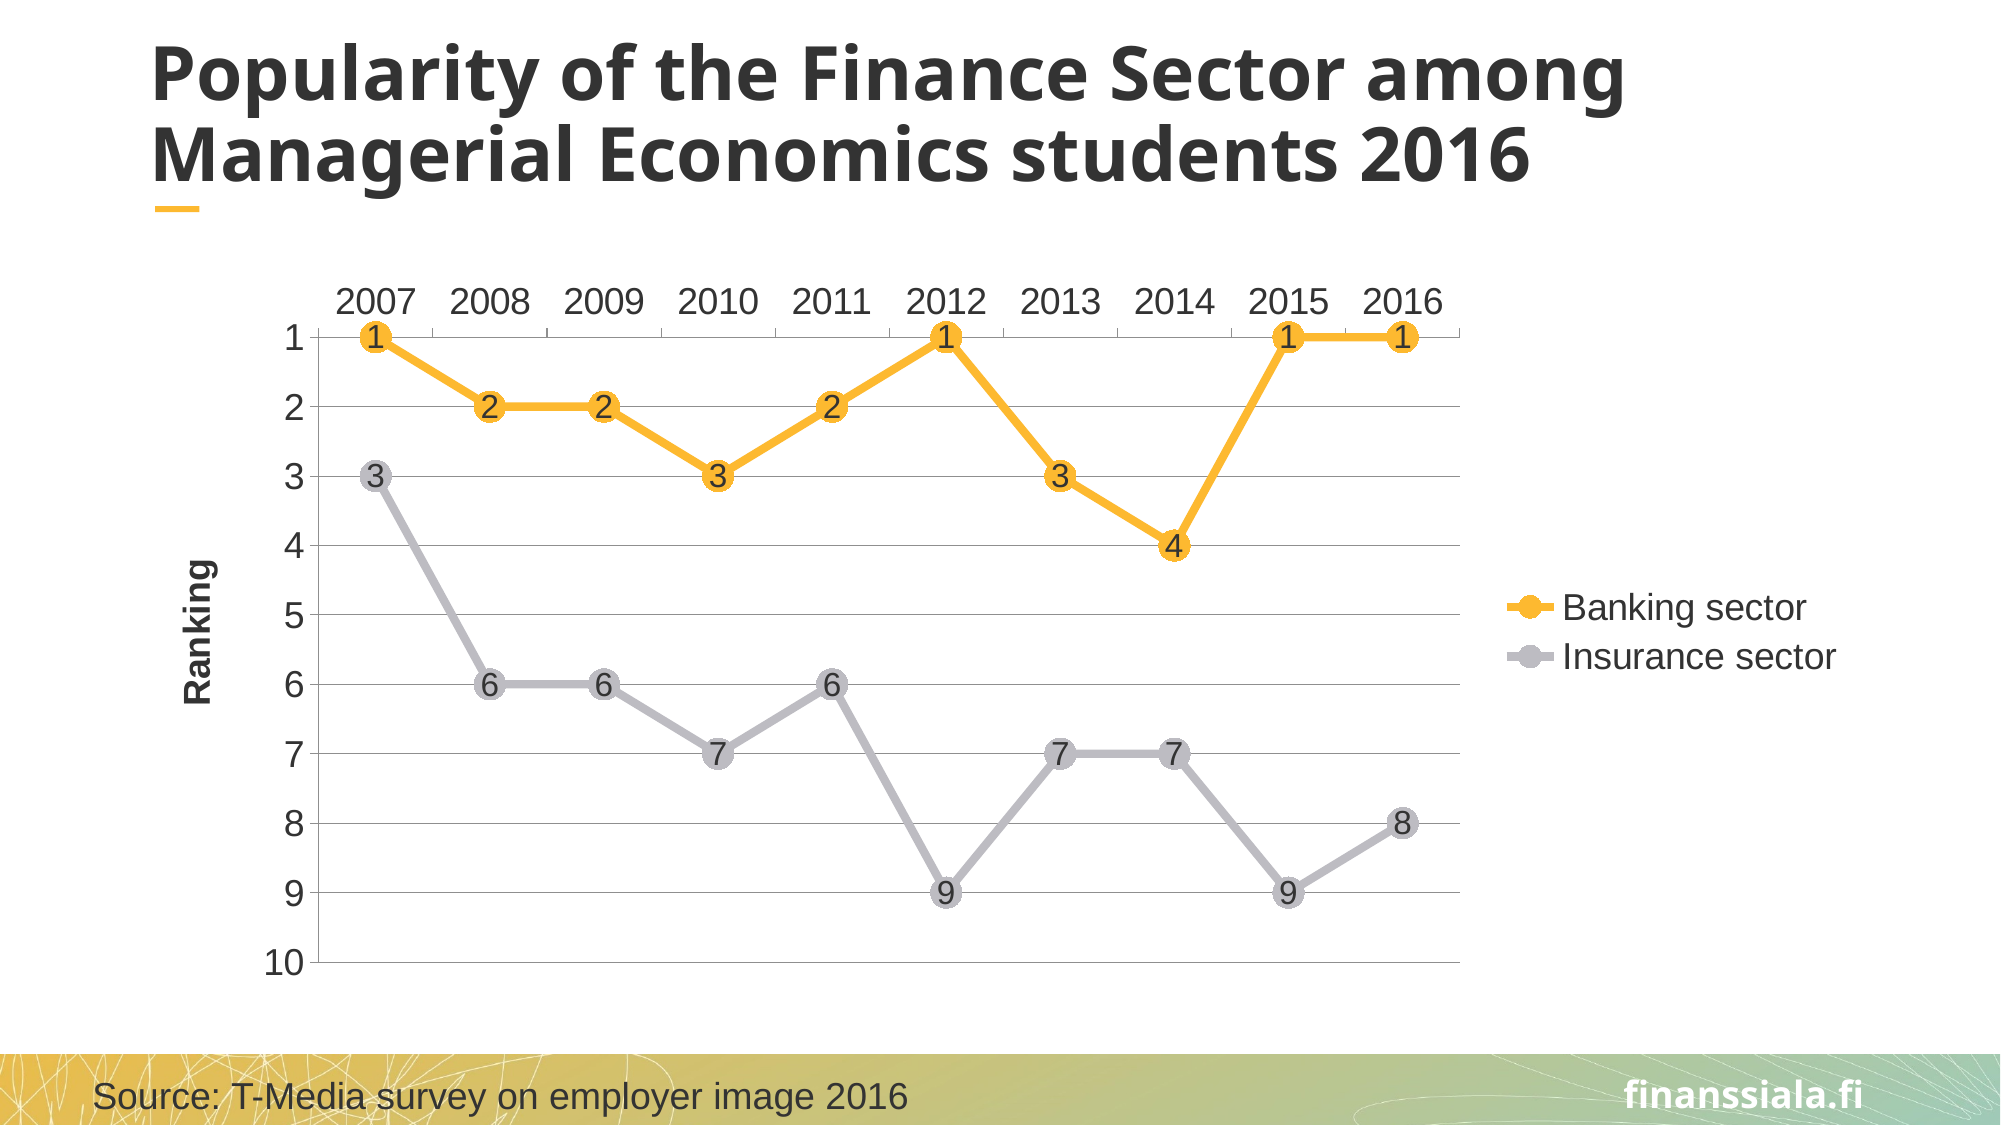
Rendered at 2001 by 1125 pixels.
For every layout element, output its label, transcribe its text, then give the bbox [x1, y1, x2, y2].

title Popularity of the Finance Sector among Managerial Economics students 2016 [134, 27, 1866, 205]
chart [137, 265, 1862, 998]
text_box Source: T-Media survey on employer image 2016 [77, 1064, 1210, 1125]
picture [0, 1054, 2001, 1125]
